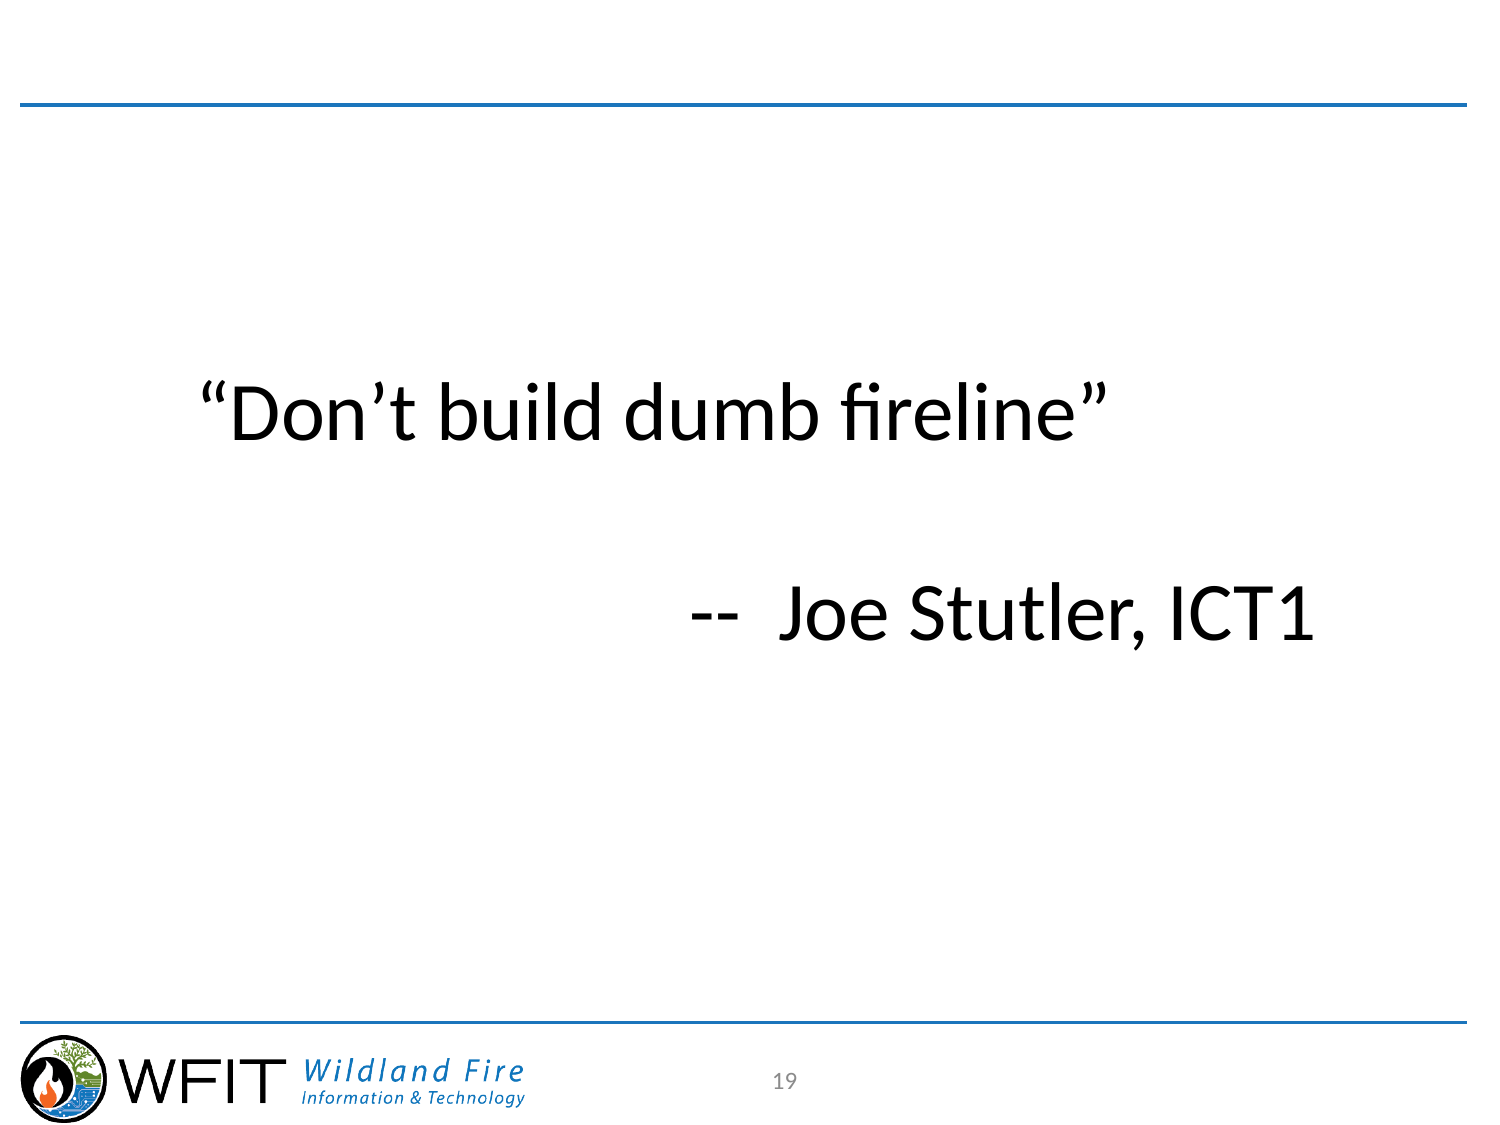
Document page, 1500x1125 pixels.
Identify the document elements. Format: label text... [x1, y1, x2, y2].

picture [20, 1035, 525, 1123]
title [49, 37, 1450, 162]
list “Don’t build dumb fireline” -- Joe Stutler, ICT1 [0, 149, 1333, 900]
